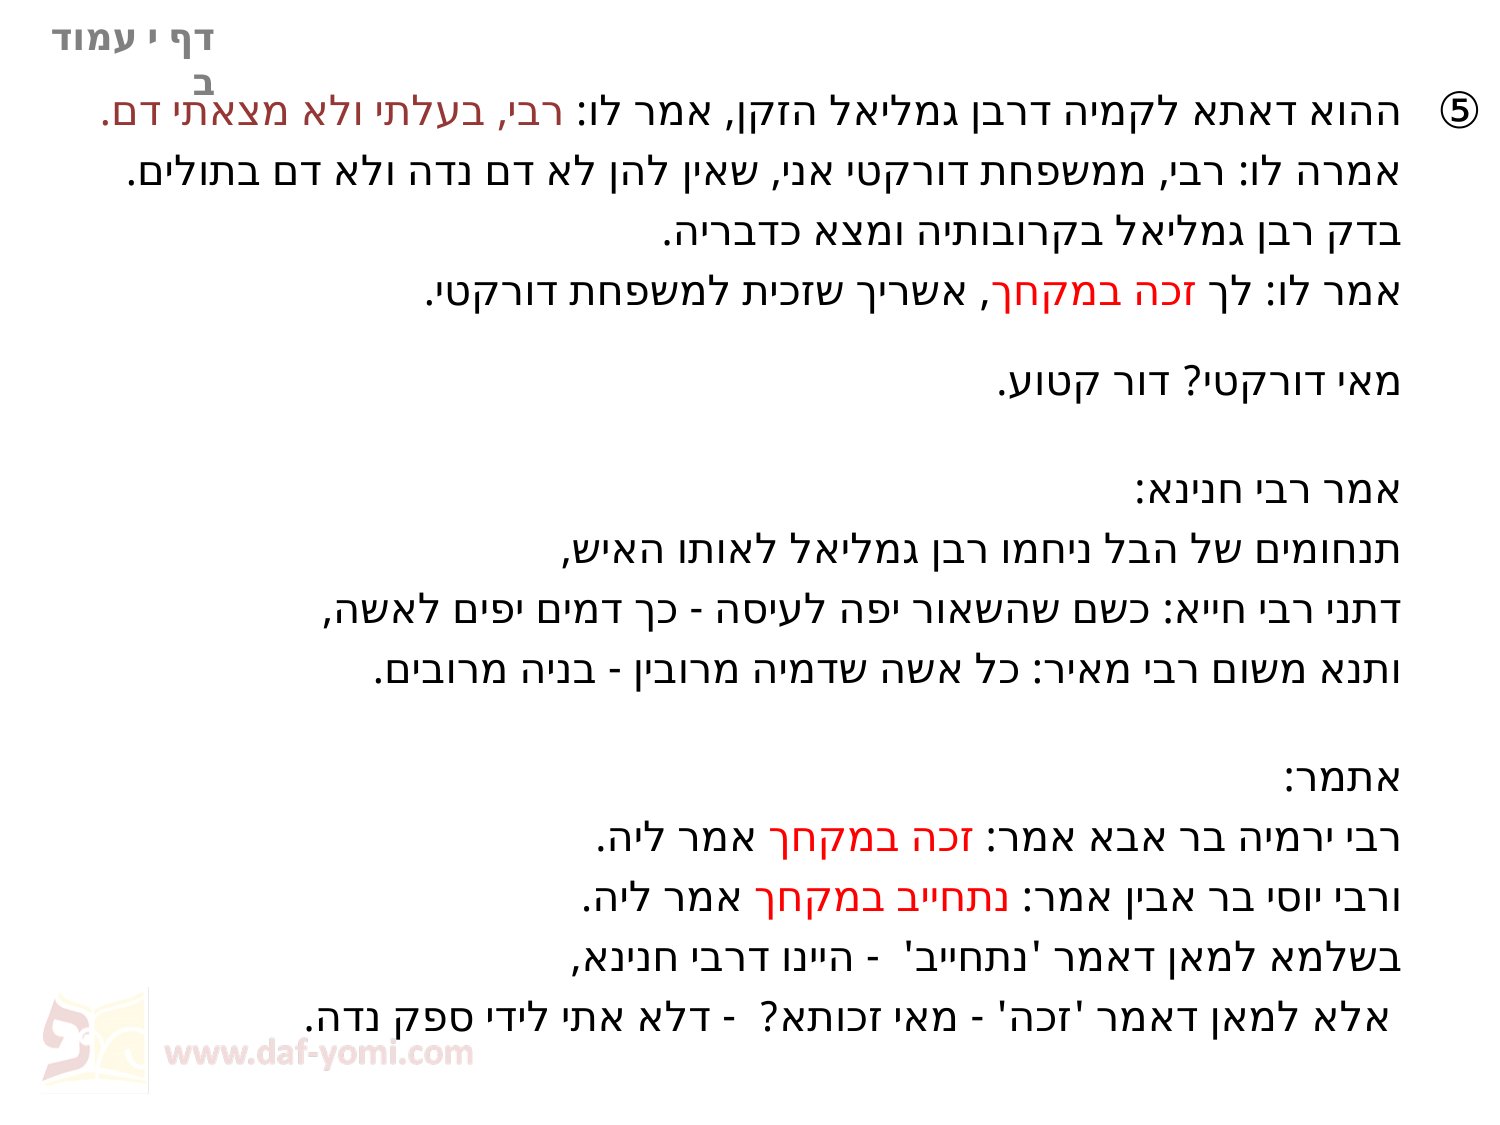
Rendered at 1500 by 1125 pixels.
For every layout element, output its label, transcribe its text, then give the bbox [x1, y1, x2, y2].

text_box ⑤ [1426, 71, 1498, 147]
picture [40, 987, 553, 1098]
text_box דף י עמוד ב [5, 5, 231, 111]
text_box ההוא דאתא לקמיה דרבן גמליאל הזקן, אמר לו: רבי, בעלתי ולא מצאתי דם. אמרה לו: רבי, ממשפחת דורקטי אני, שאין להן לא דם נדה ולא דם בתולים. בדק רבן גמליאל בקרובותיה ומצא כדבריה. אמר לו: לך זכה במקחך, אשריך שזכית למשפחת דורקטי. מאי דורקטי? דור קטוע. אמר רבי חנינא: תנחומים של הבל ניחמו רבן גמליאל לאותו האיש, דתני רבי חייא: כשם שהשאור יפה לעיסה - כך דמים יפים לאשה, ותנא משום רבי מאיר: כל אשה שדמיה מרובין - בניה מרובים. אתמר: רבי ירמיה בר אבא אמר: זכה במקחך אמר ליה. ורבי יוסי בר אבין אמר: נתחייב במקחך אמר ליה. בשלמא למאן דאמר 'נתחייב' - היינו דרבי חנינא, אלא למאן דאמר 'זכה' - מאי זכותא? - דלא אתי לידי ספק נדה. [0, 66, 1418, 1059]
